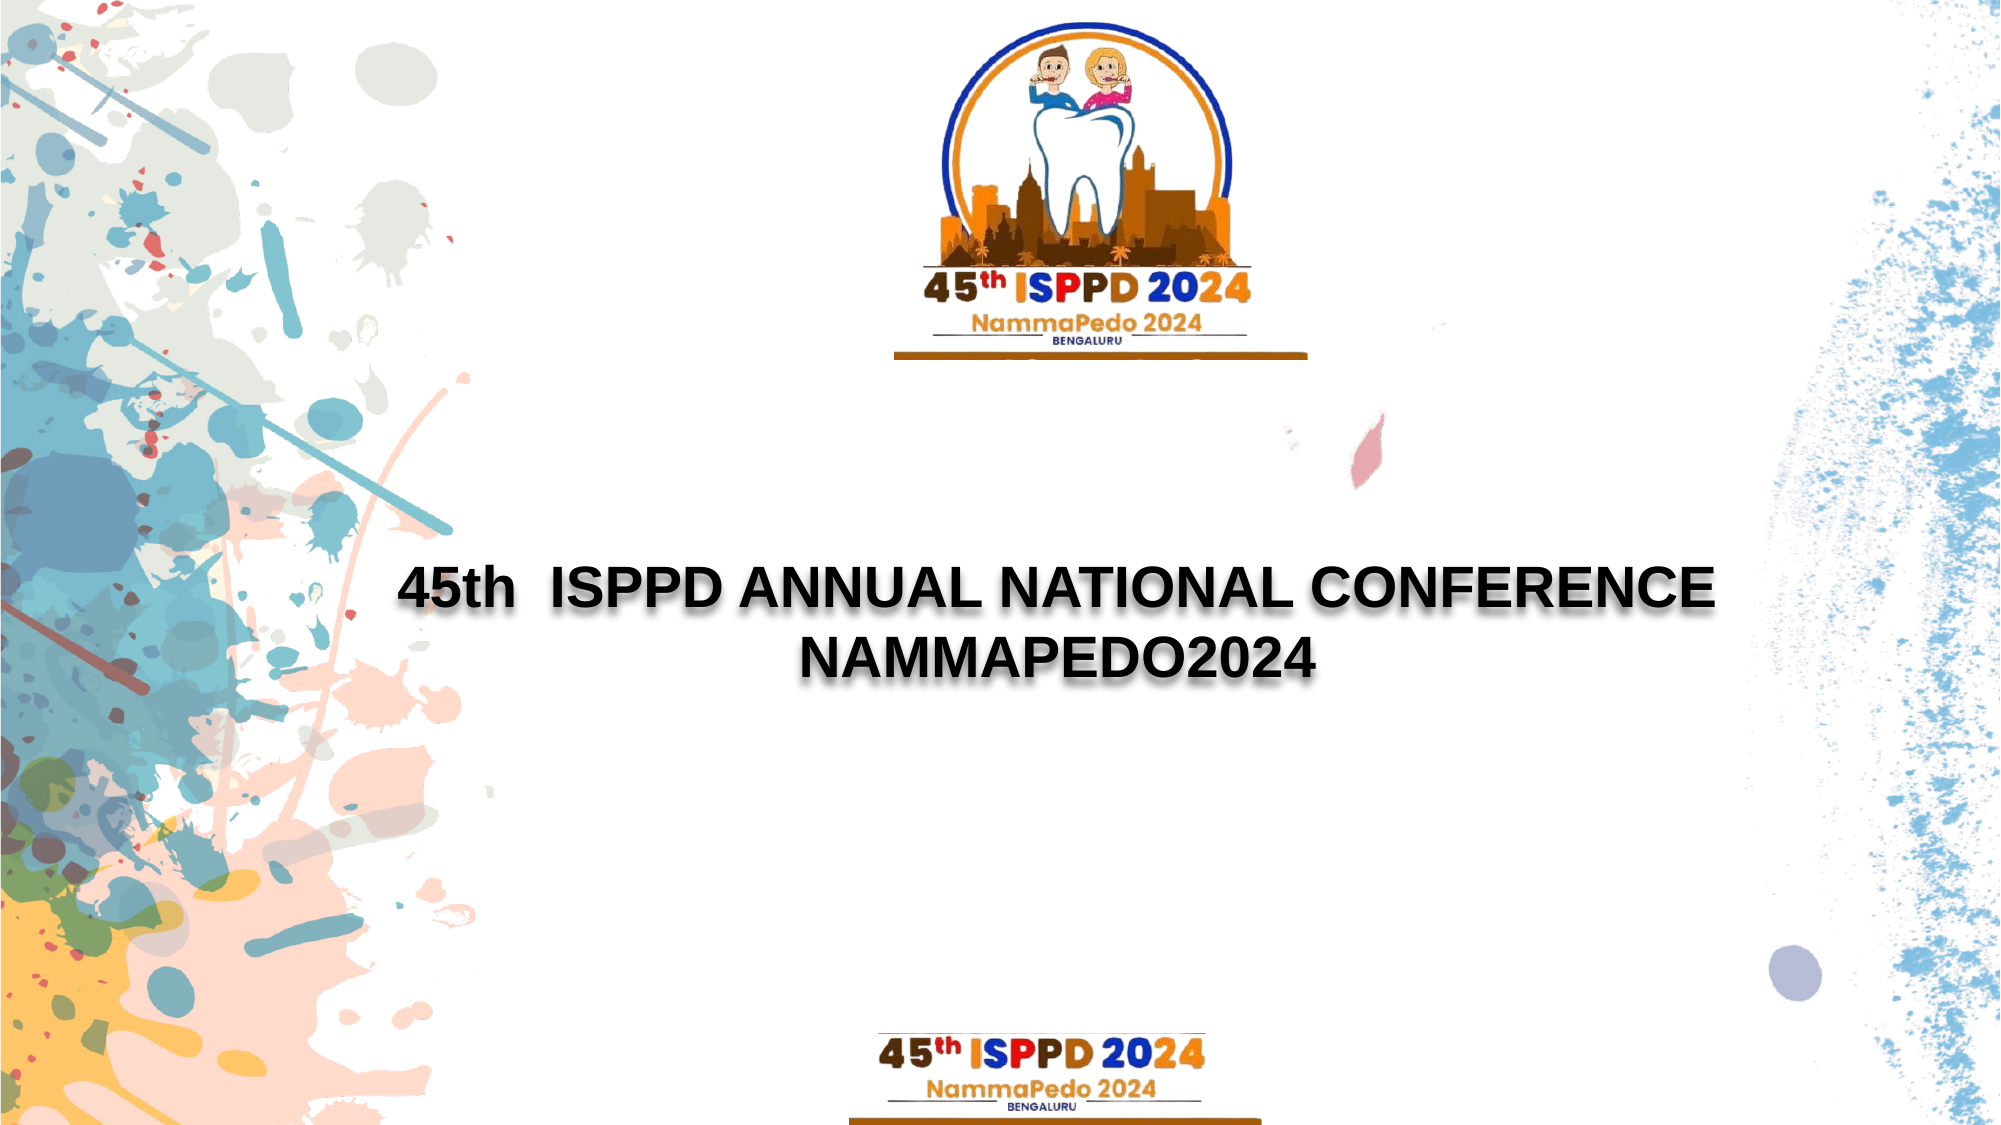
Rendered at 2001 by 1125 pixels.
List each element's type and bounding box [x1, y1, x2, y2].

text_box [0, 0, 2000, 1125]
picture [894, 0, 1314, 360]
picture [848, 1033, 1276, 1125]
